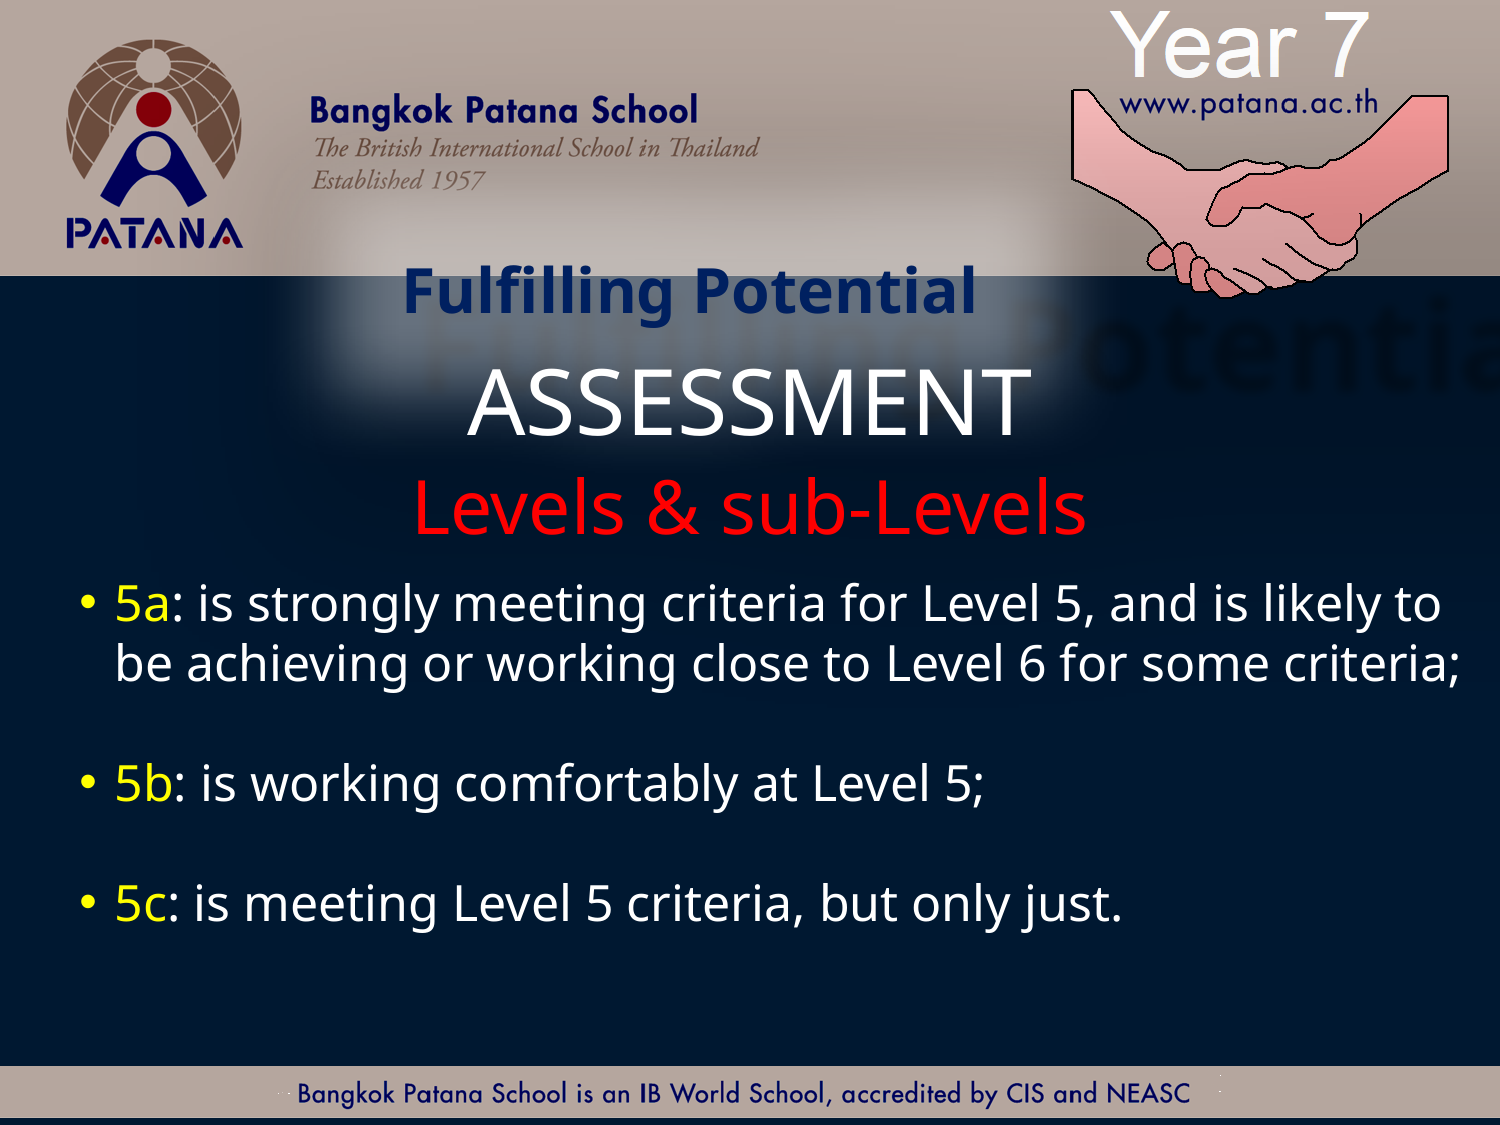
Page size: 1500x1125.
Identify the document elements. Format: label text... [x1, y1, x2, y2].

picture [0, 558, 1500, 1125]
text_box ASSESSMENT [0, 335, 1500, 452]
text_box Fulfilling Potential [386, 243, 1074, 334]
picture [0, 0, 1500, 335]
text_box Levels & sub-Levels [0, 452, 1500, 558]
text_box 5a: is strongly meeting criteria for Level 5, and is likely to be achieving or working close to Level 6 for some criteria; 5b: is working comfortably at Level 5; 5c: is meeting Level 5 criteria, but only just. [64, 564, 1484, 940]
